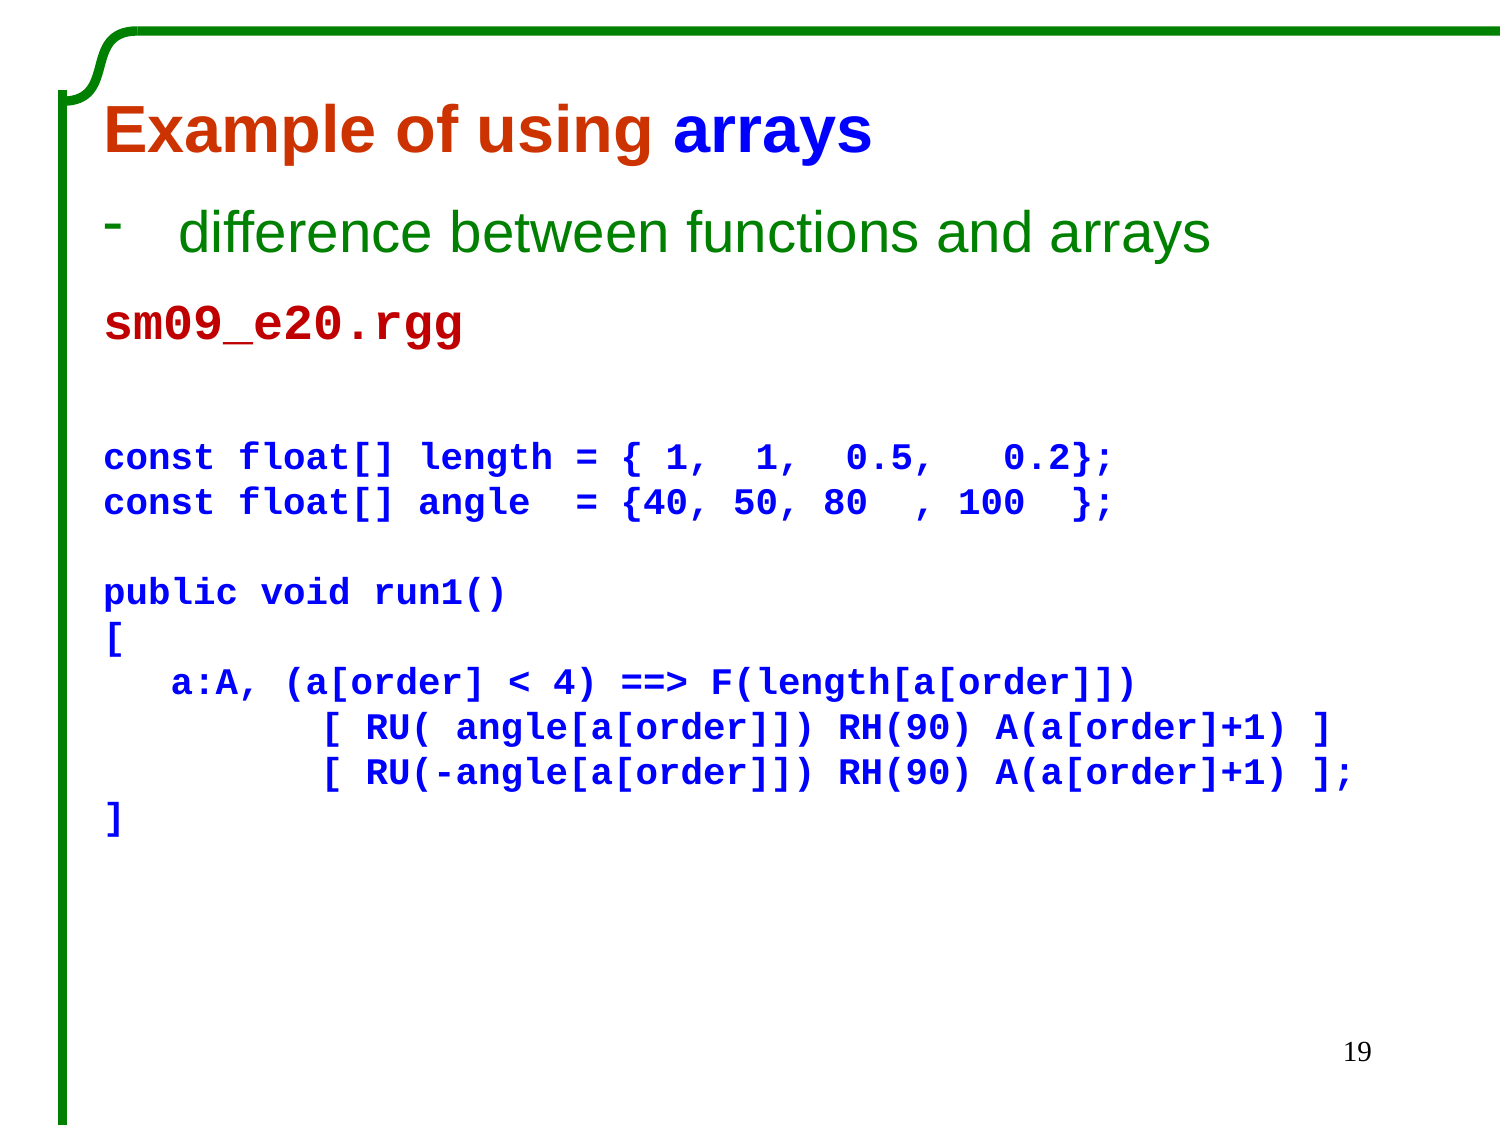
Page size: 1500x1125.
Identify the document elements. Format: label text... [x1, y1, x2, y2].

slide_number 19 [1074, 1025, 1388, 1100]
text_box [64, 28, 136, 104]
text_box Example of using arrays difference between functions and arrays sm09_e20.rgg const float[] length = { 1, 1, 0.5, 0.2}; const float[] angle = {40, 50, 80 , 100 }; public void run1() [ a:A, (a[order] < 4) ==> F(length[a[order]]) [ RU( angle[a[order]]) RH(90) A(a[order]+1) ] [ RU(-angle[a[order]]) RH(90) A(a[order]+1) ]; ] [88, 78, 1483, 845]
